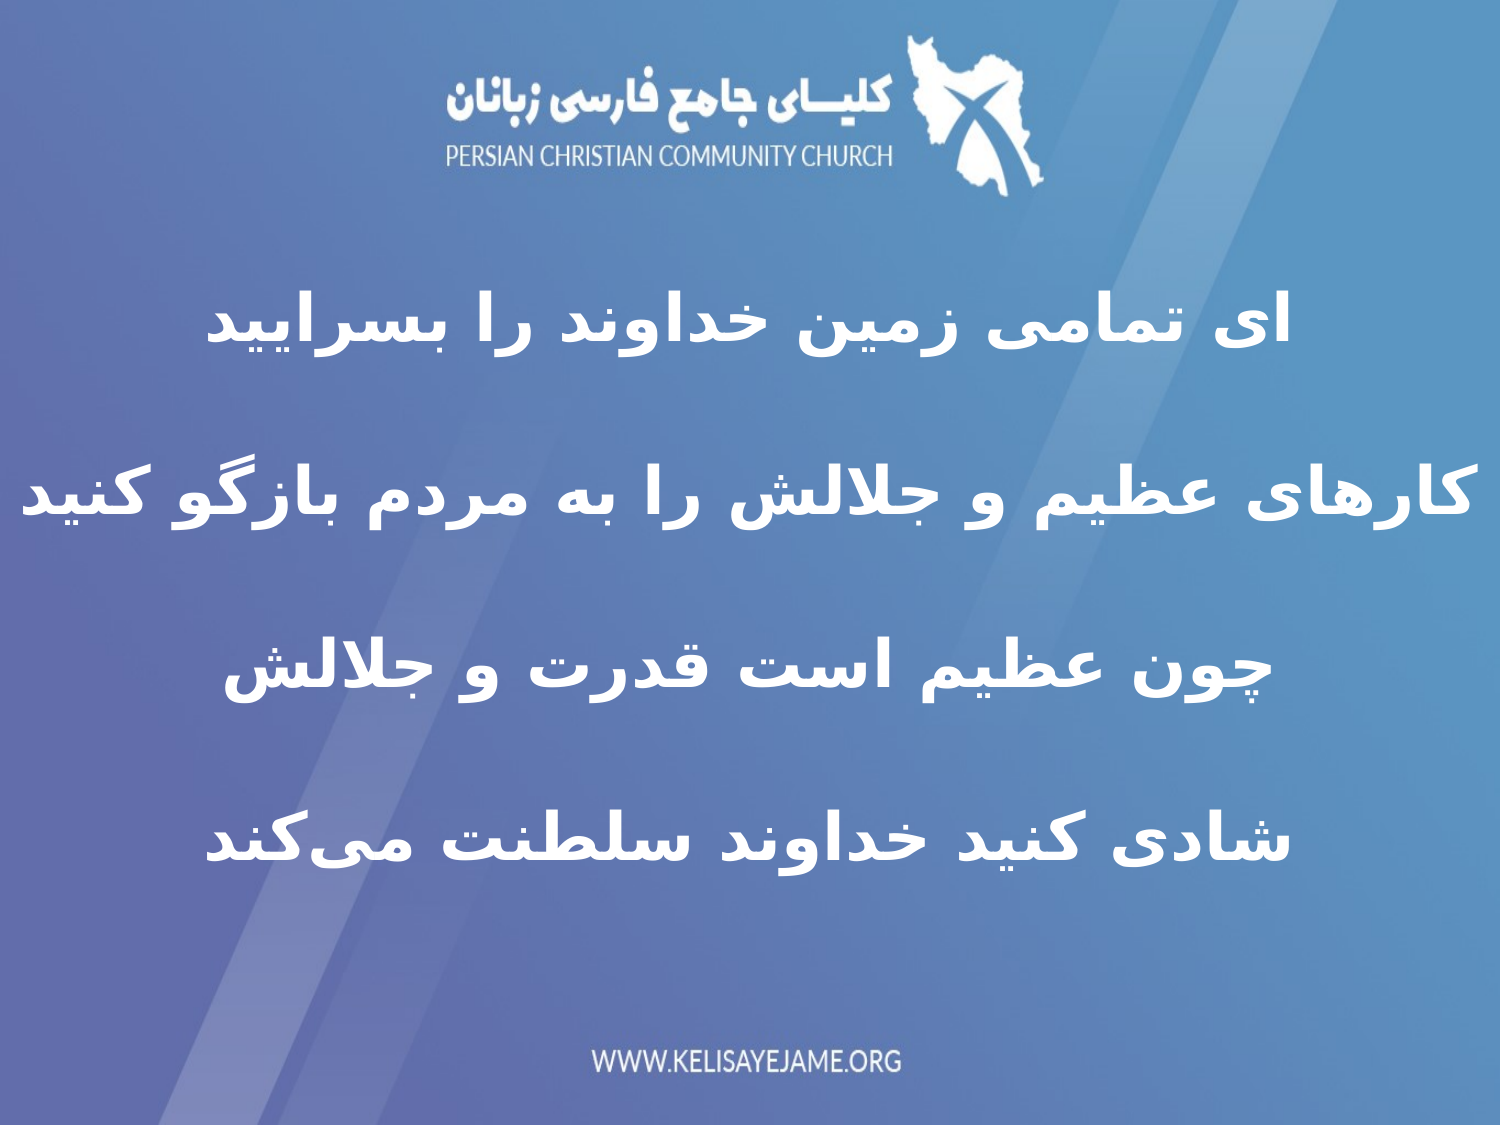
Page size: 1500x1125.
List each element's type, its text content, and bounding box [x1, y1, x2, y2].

subtitle ای تمامی زمین خداوند را بسرایید کارهای عظیم و جلالش را به مردم بازگو کنید چون عظیم است قدرت و جلالش شادی کنید خداوند سلطنت می‌‌کند [0, 187, 1500, 1013]
picture [0, 0, 1500, 187]
picture [0, 1013, 1500, 1125]
